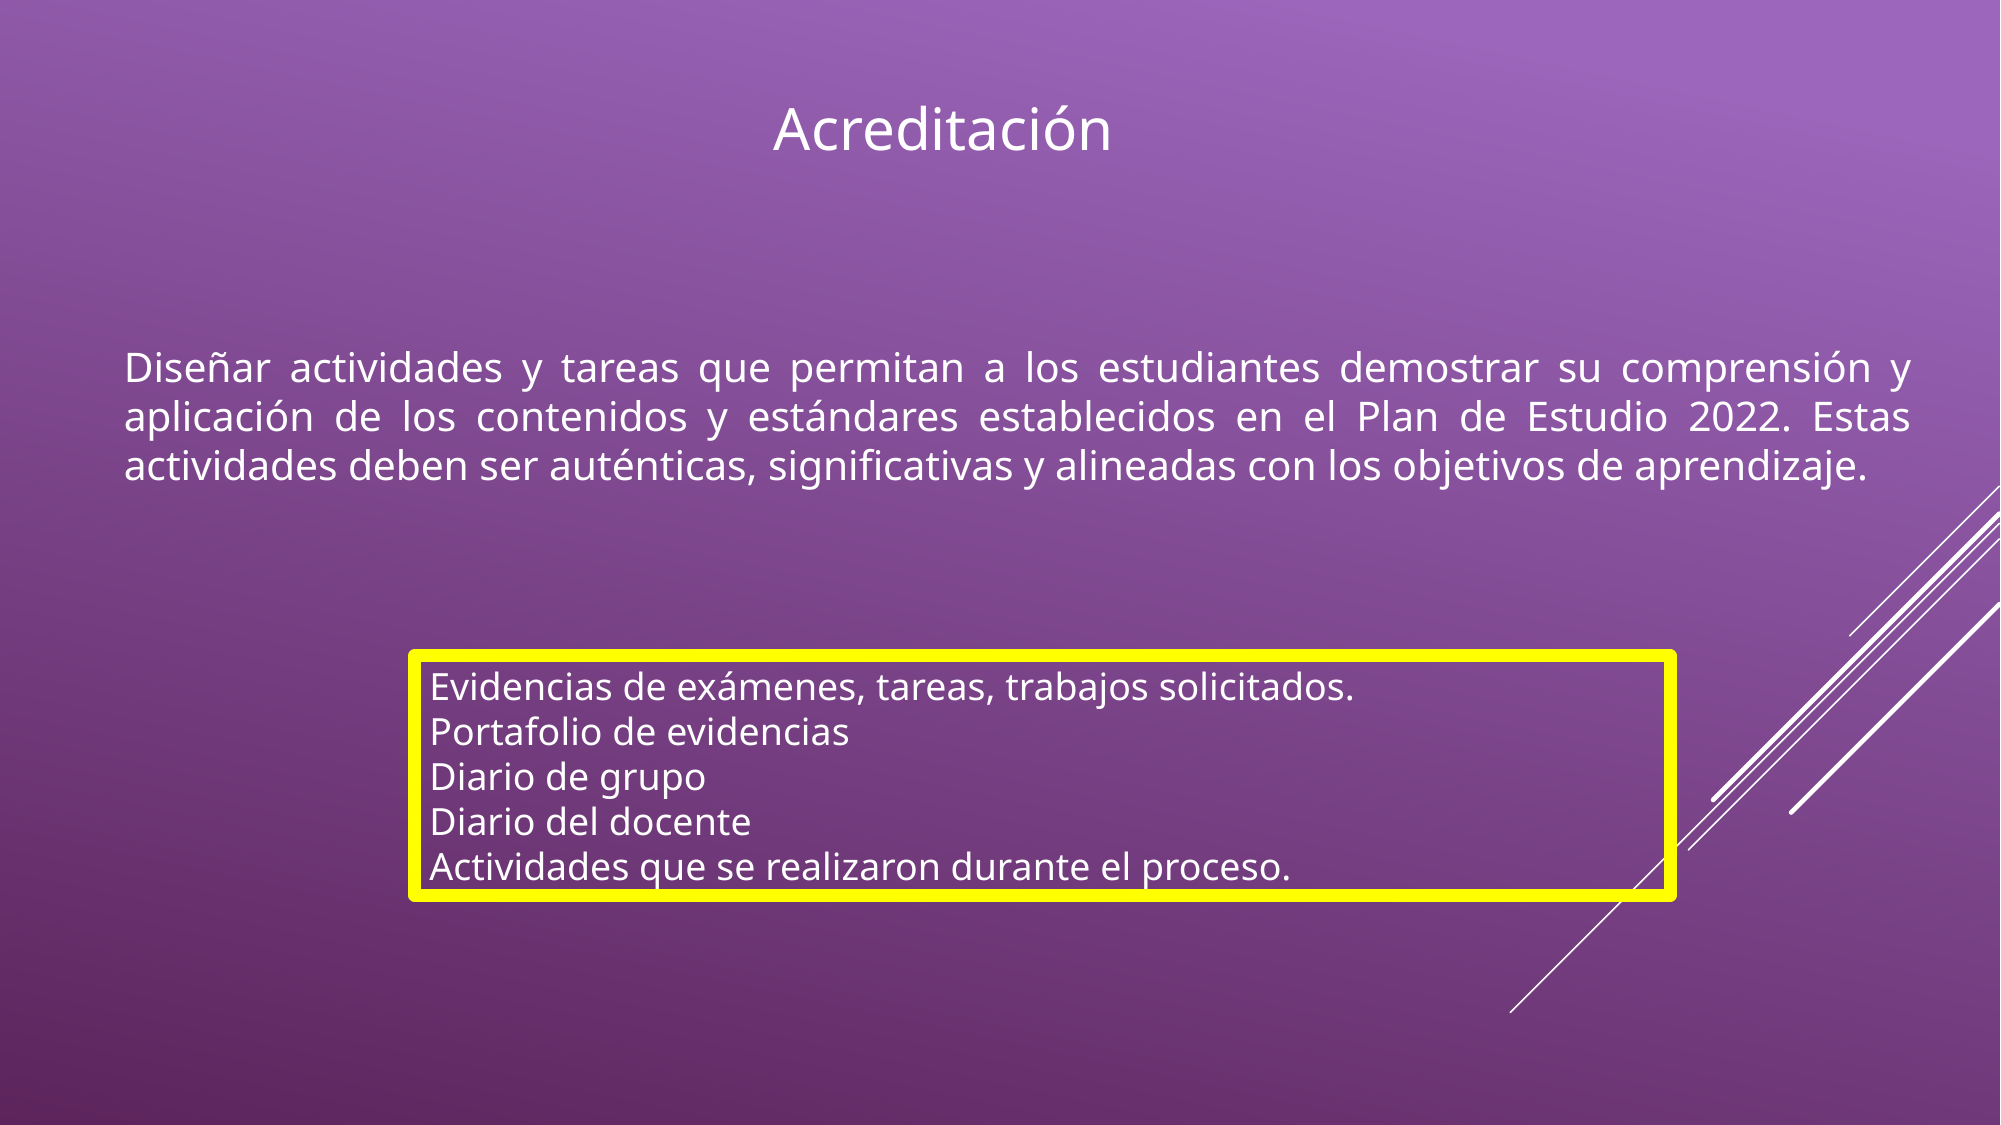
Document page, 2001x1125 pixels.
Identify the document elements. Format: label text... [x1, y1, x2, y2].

list Diseñar actividades y tareas que permitan a los estudiantes demostrar su comprensión y aplicación de los contenidos y estándares establecidos en el Plan de Estudio 2022. Estas actividades deben ser auténticas, significativas y alineadas con los objetivos de aprendizaje. [108, 250, 1930, 515]
text_box Evidencias de exámenes, tareas, trabajos solicitados. Portafolio de evidencias Diario de grupo Diario del docente Actividades que se realizaron durante el proceso. [414, 655, 1671, 896]
text_box Acreditación [556, 84, 1347, 170]
